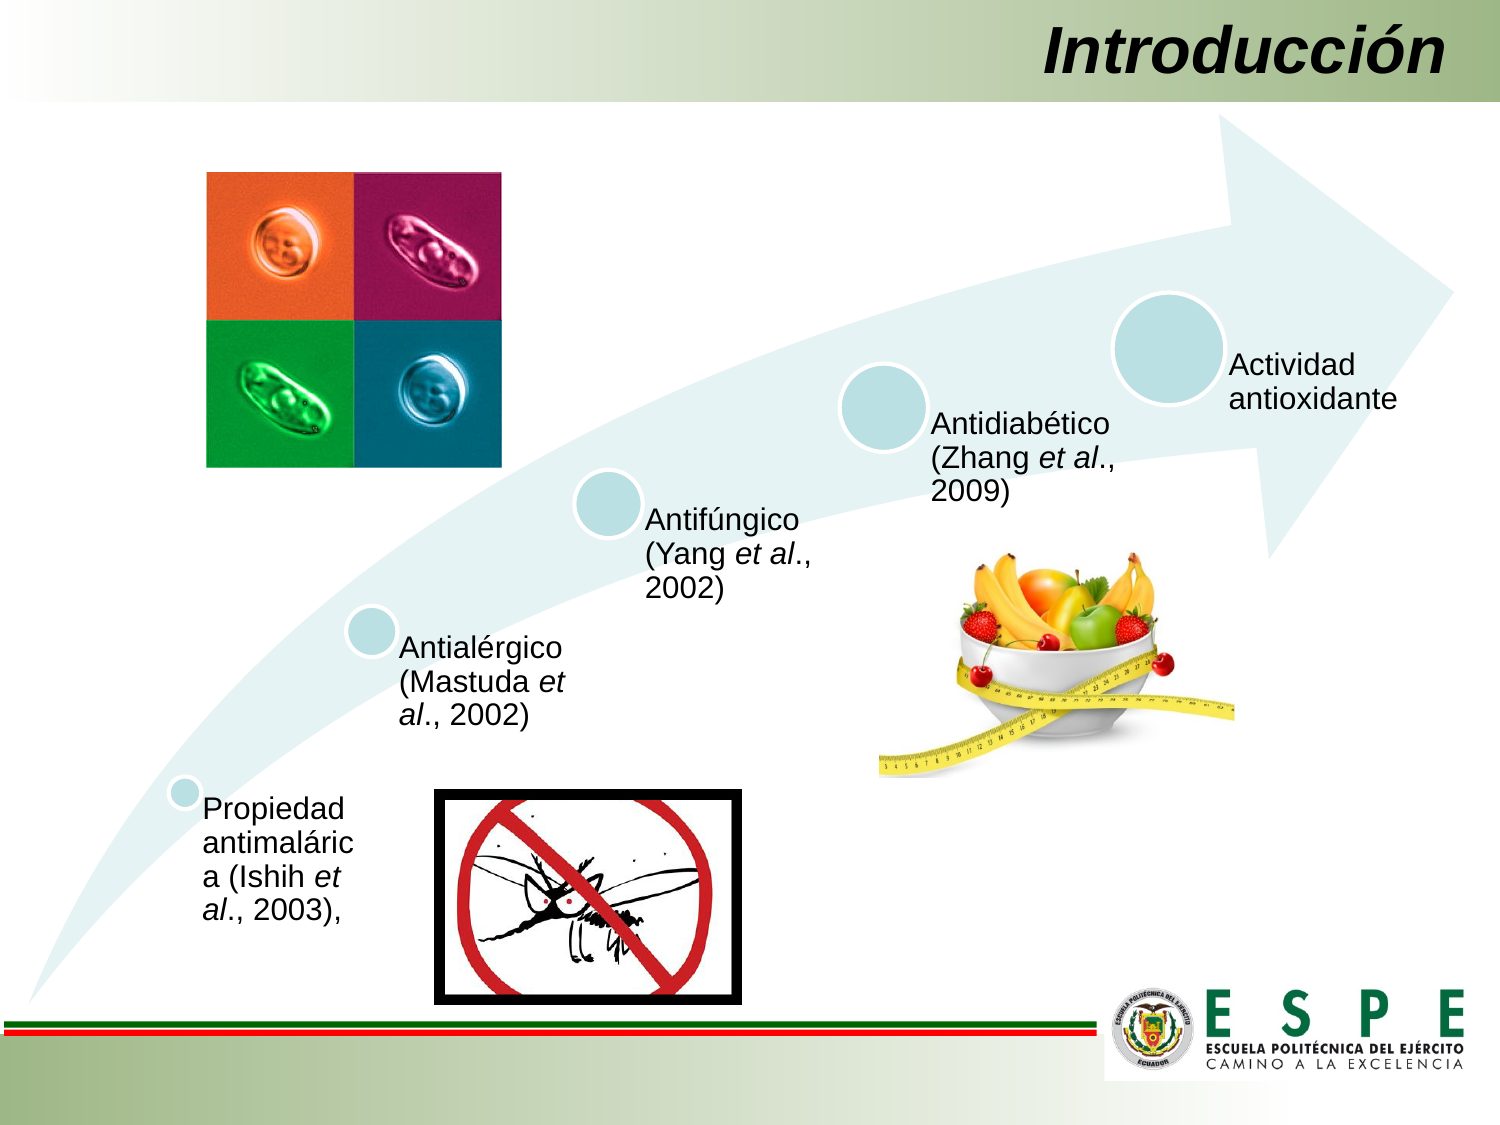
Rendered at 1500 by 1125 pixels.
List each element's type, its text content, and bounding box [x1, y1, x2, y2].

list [0, 113, 1483, 1006]
title Introducción [112, 0, 1463, 112]
picture [1104, 1006, 1483, 1081]
picture [879, 526, 1235, 778]
picture [433, 789, 742, 1006]
picture [206, 172, 503, 469]
